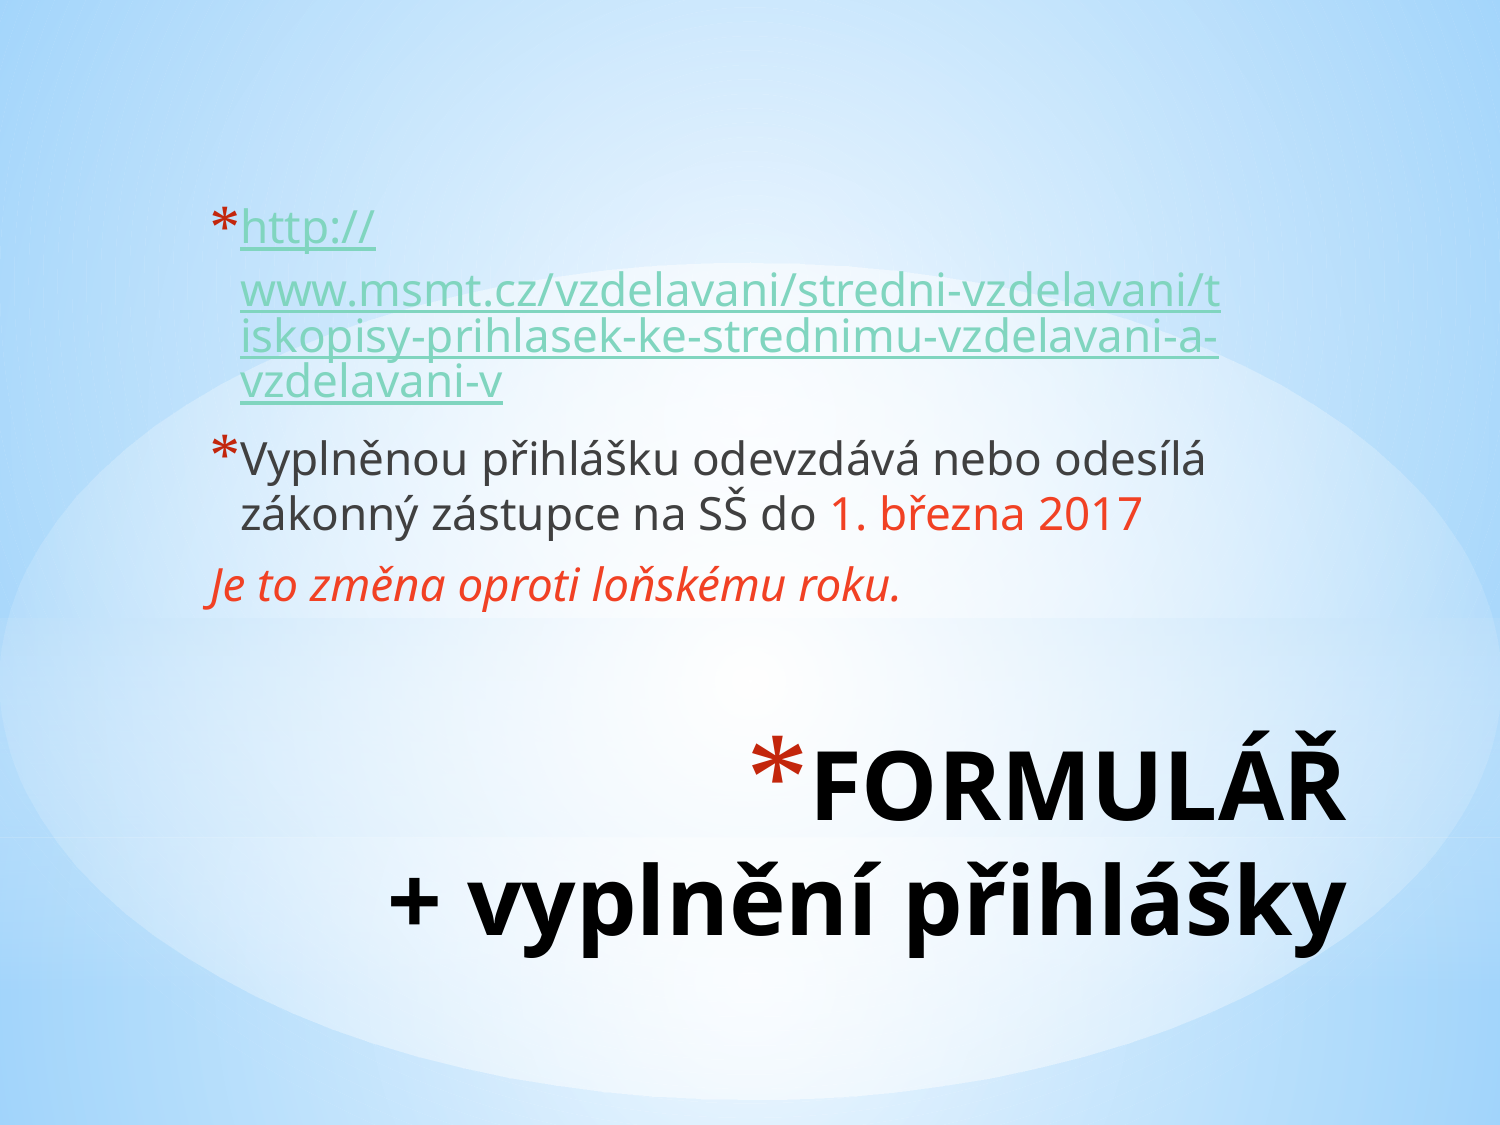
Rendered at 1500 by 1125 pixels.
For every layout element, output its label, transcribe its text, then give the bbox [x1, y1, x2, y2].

title FORMULÁŘ + vyplnění přihlášky [294, 717, 1363, 905]
list http://www.msmt.cz/vzdelavani/stredni-vzdelavani/tiskopisy-prihlasek-ke-strednimu-vzdelavani-a-vzdelavani-v Vyplněnou přihlášku odevzdává nebo odesílá zákonný zástupce na SŠ do 1. března 2017 Je to změna oproti loňskému roku. [187, 120, 1238, 690]
